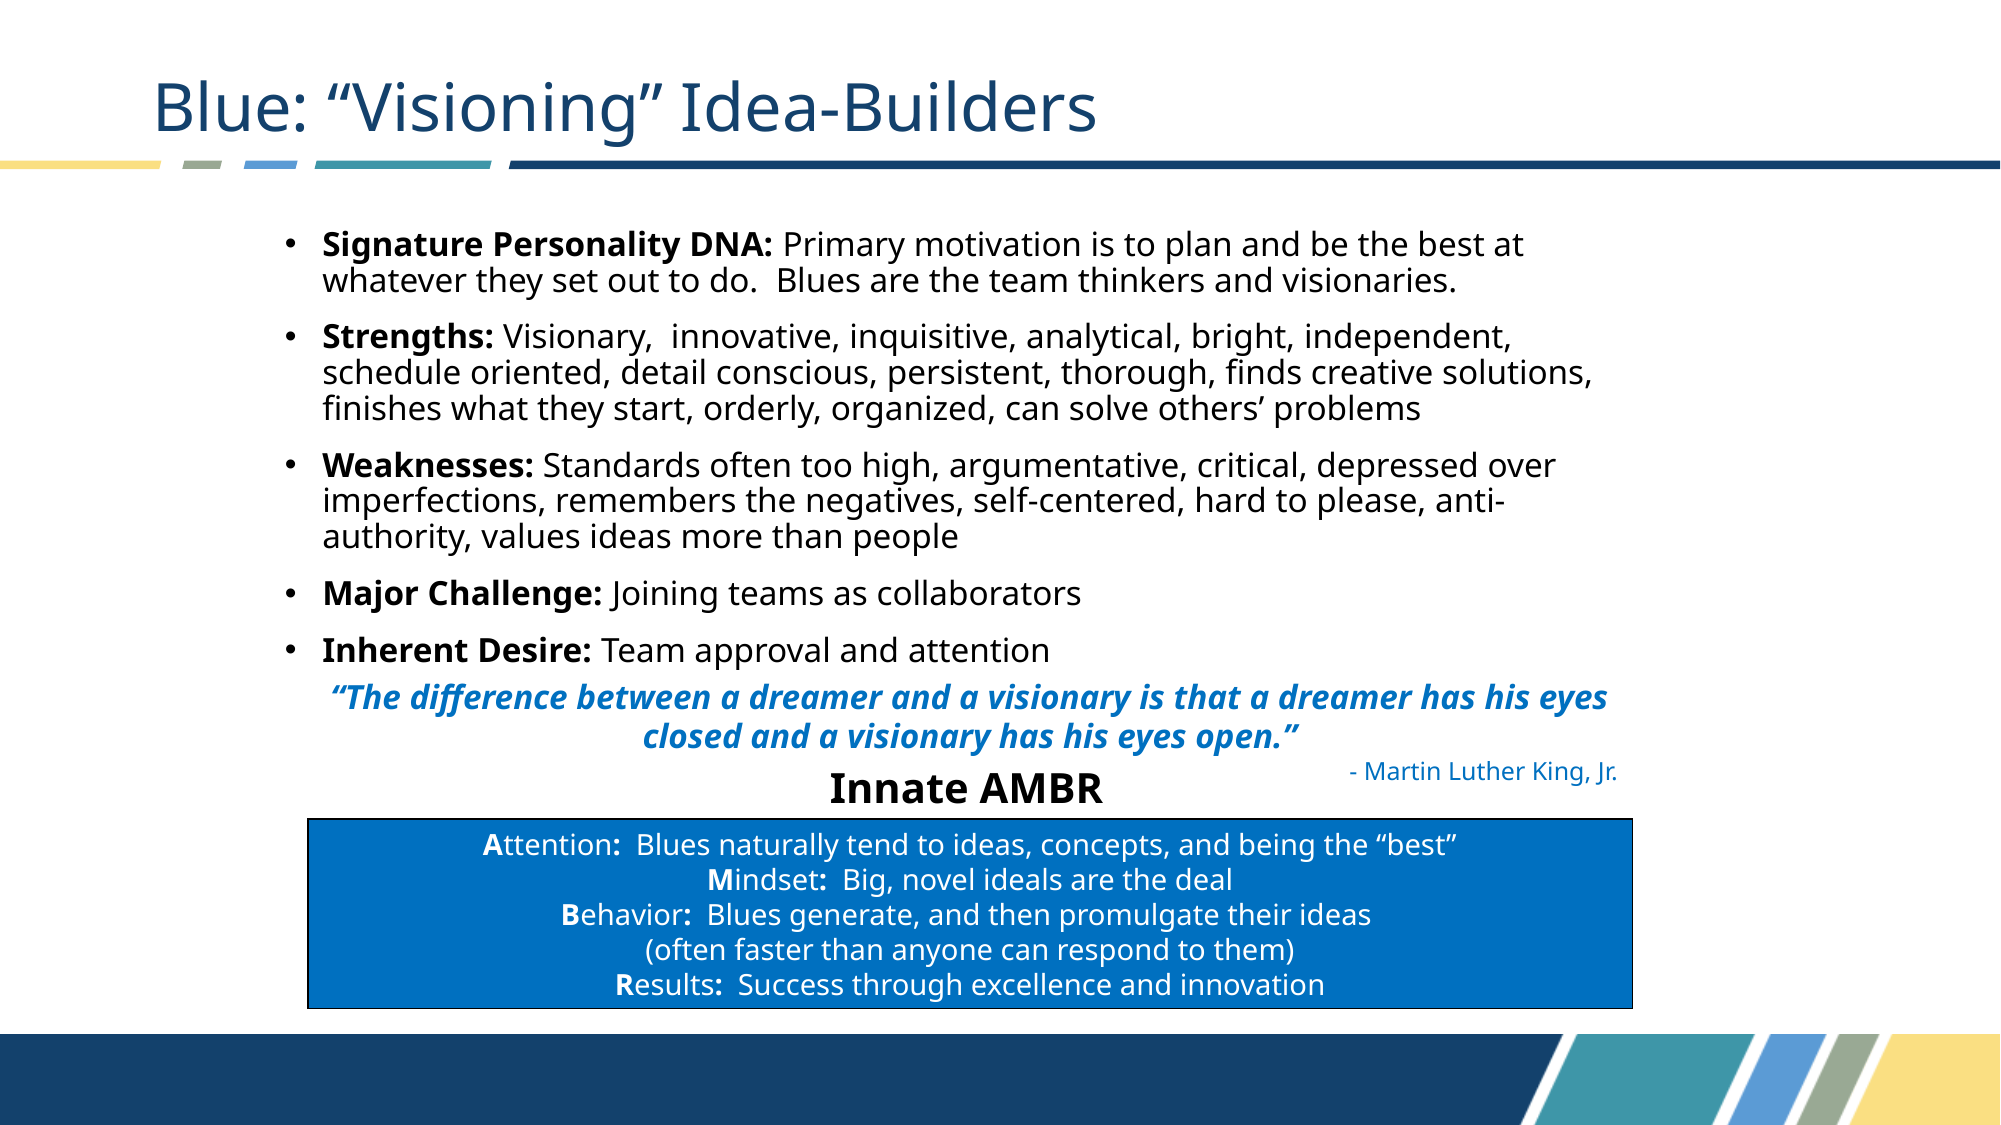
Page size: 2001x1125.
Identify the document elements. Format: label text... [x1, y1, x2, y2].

picture [0, 1034, 2000, 1125]
text_box Innate AMBR [814, 793, 1119, 818]
list Signature Personality DNA: Primary motivation is to plan and be the best at whatever they set out to do. Blues are the team thinkers and visionaries. Strengths: Visionary, innovative, inquisitive, analytical, bright, independent, schedule oriented, detail conscious, persistent, thorough, finds creative solutions, finishes what they start, orderly, organized, can solve others’ problems Weaknesses: Standards often too high, argumentative, critical, depressed over imperfections, remembers the negatives, self-centered, hard to please, anti-authority, values ideas more than people Major Challenge: Joining teams as collaborators Inherent Desire: Team approval and attention [269, 220, 1665, 683]
title Blue: “Visioning” Idea-Builders [137, 59, 1863, 161]
text_box “The difference between a dreamer and a visionary is that a dreamer has his eyes closed and a visionary has his eyes open.” - Martin Luther King, Jr. [307, 668, 1633, 793]
text_box Attention: Blues naturally tend to ideas, concepts, and being the “best” Mindset: Big, novel ideals are the deal Behavior: Blues generate, and then promulgate their ideas (often faster than anyone can respond to them) Results: Success through excellence and innovation [307, 818, 1633, 1009]
